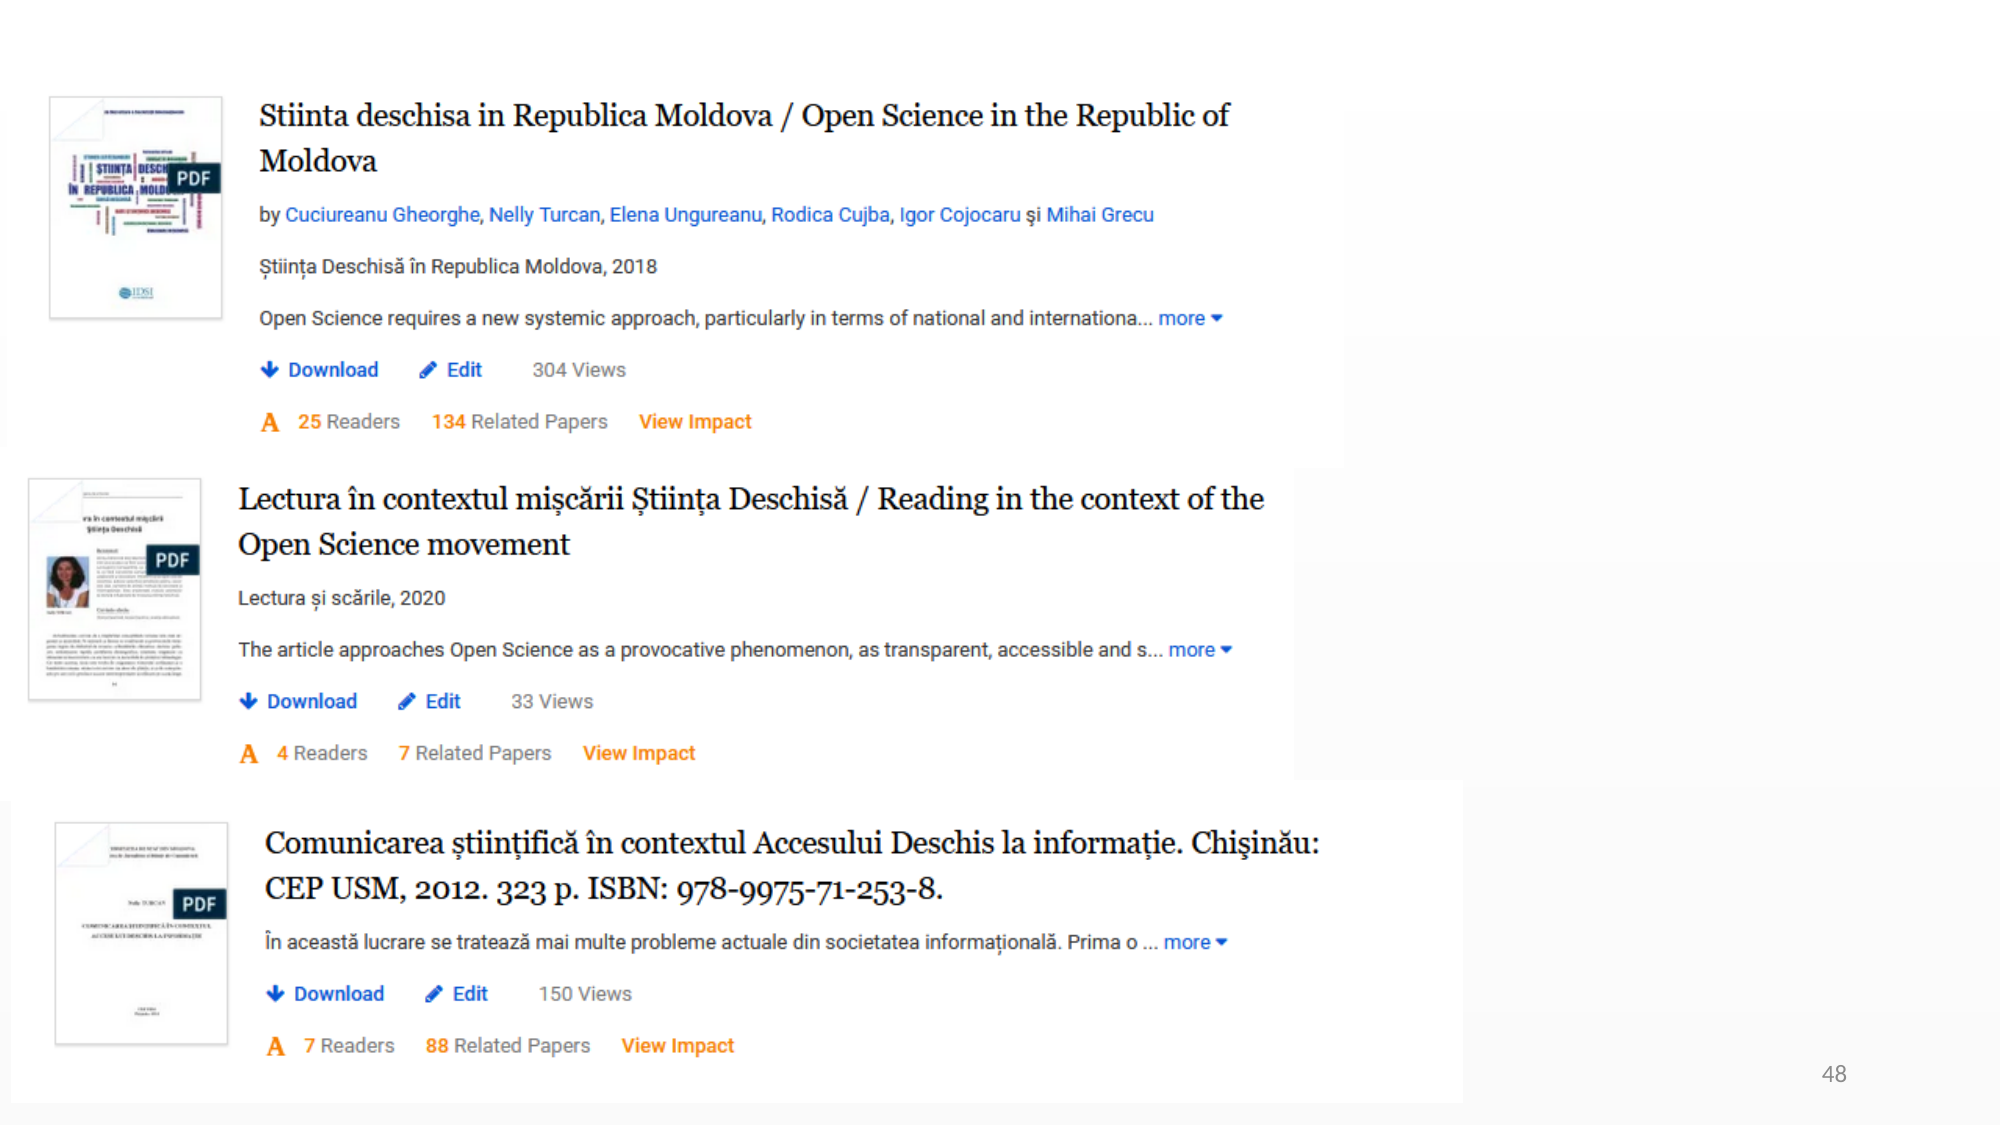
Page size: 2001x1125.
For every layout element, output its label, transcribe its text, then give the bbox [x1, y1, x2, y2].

slide_number 48 [1463, 1042, 1863, 1103]
picture [0, 62, 1463, 1103]
